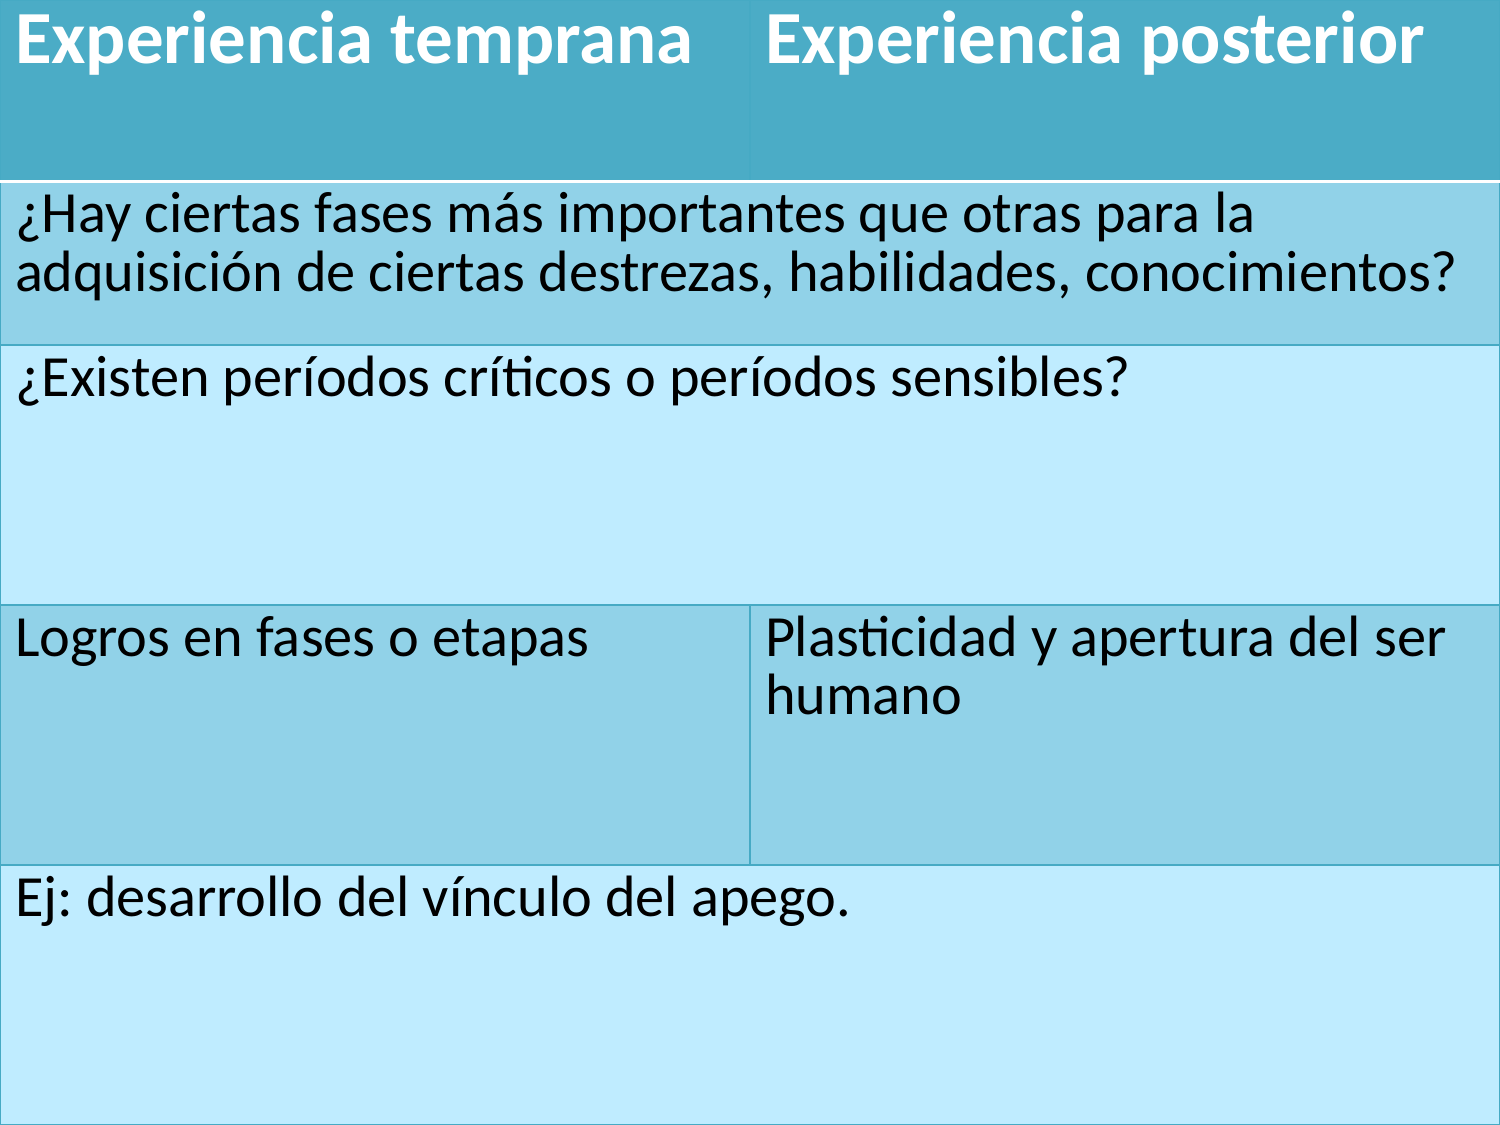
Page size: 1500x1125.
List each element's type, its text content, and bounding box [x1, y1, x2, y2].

table_header Experiencia posterior [751, 1, 1499, 180]
table_cell ¿Existen períodos críticos o períodos sensibles? [1, 346, 1499, 604]
table_header Experiencia temprana [1, 1, 749, 180]
table_cell ¿Hay ciertas fases más importantes que otras para la adquisición de ciertas destrezas, habilidades, conocimientos? [1, 183, 1499, 344]
table_cell Ej: desarrollo del vínculo del apego. [1, 866, 1499, 1124]
table_cell Logros en fases o etapas [1, 606, 749, 864]
table_cell Plasticidad y apertura del ser humano [751, 606, 1499, 864]
